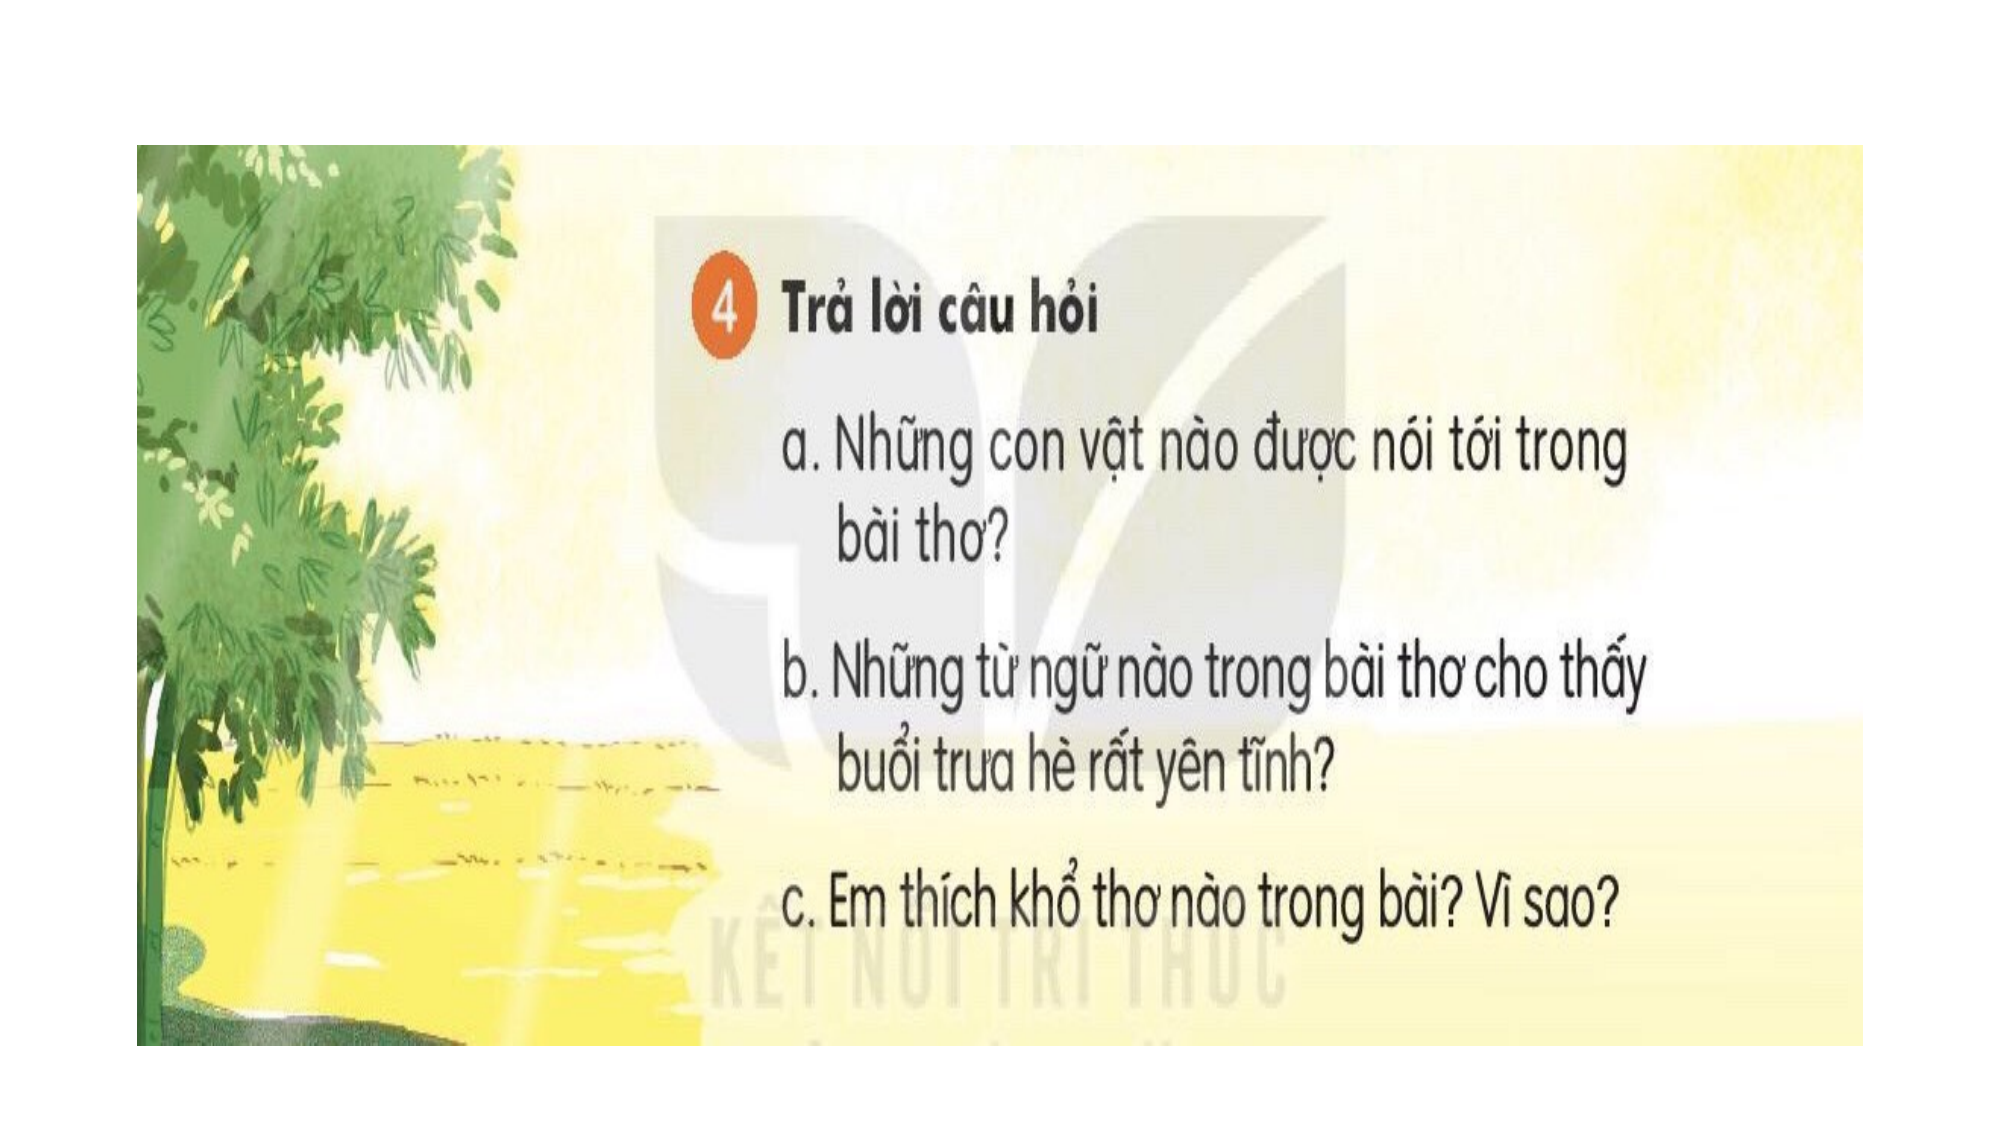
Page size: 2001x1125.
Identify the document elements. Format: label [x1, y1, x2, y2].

list [137, 145, 1863, 1046]
